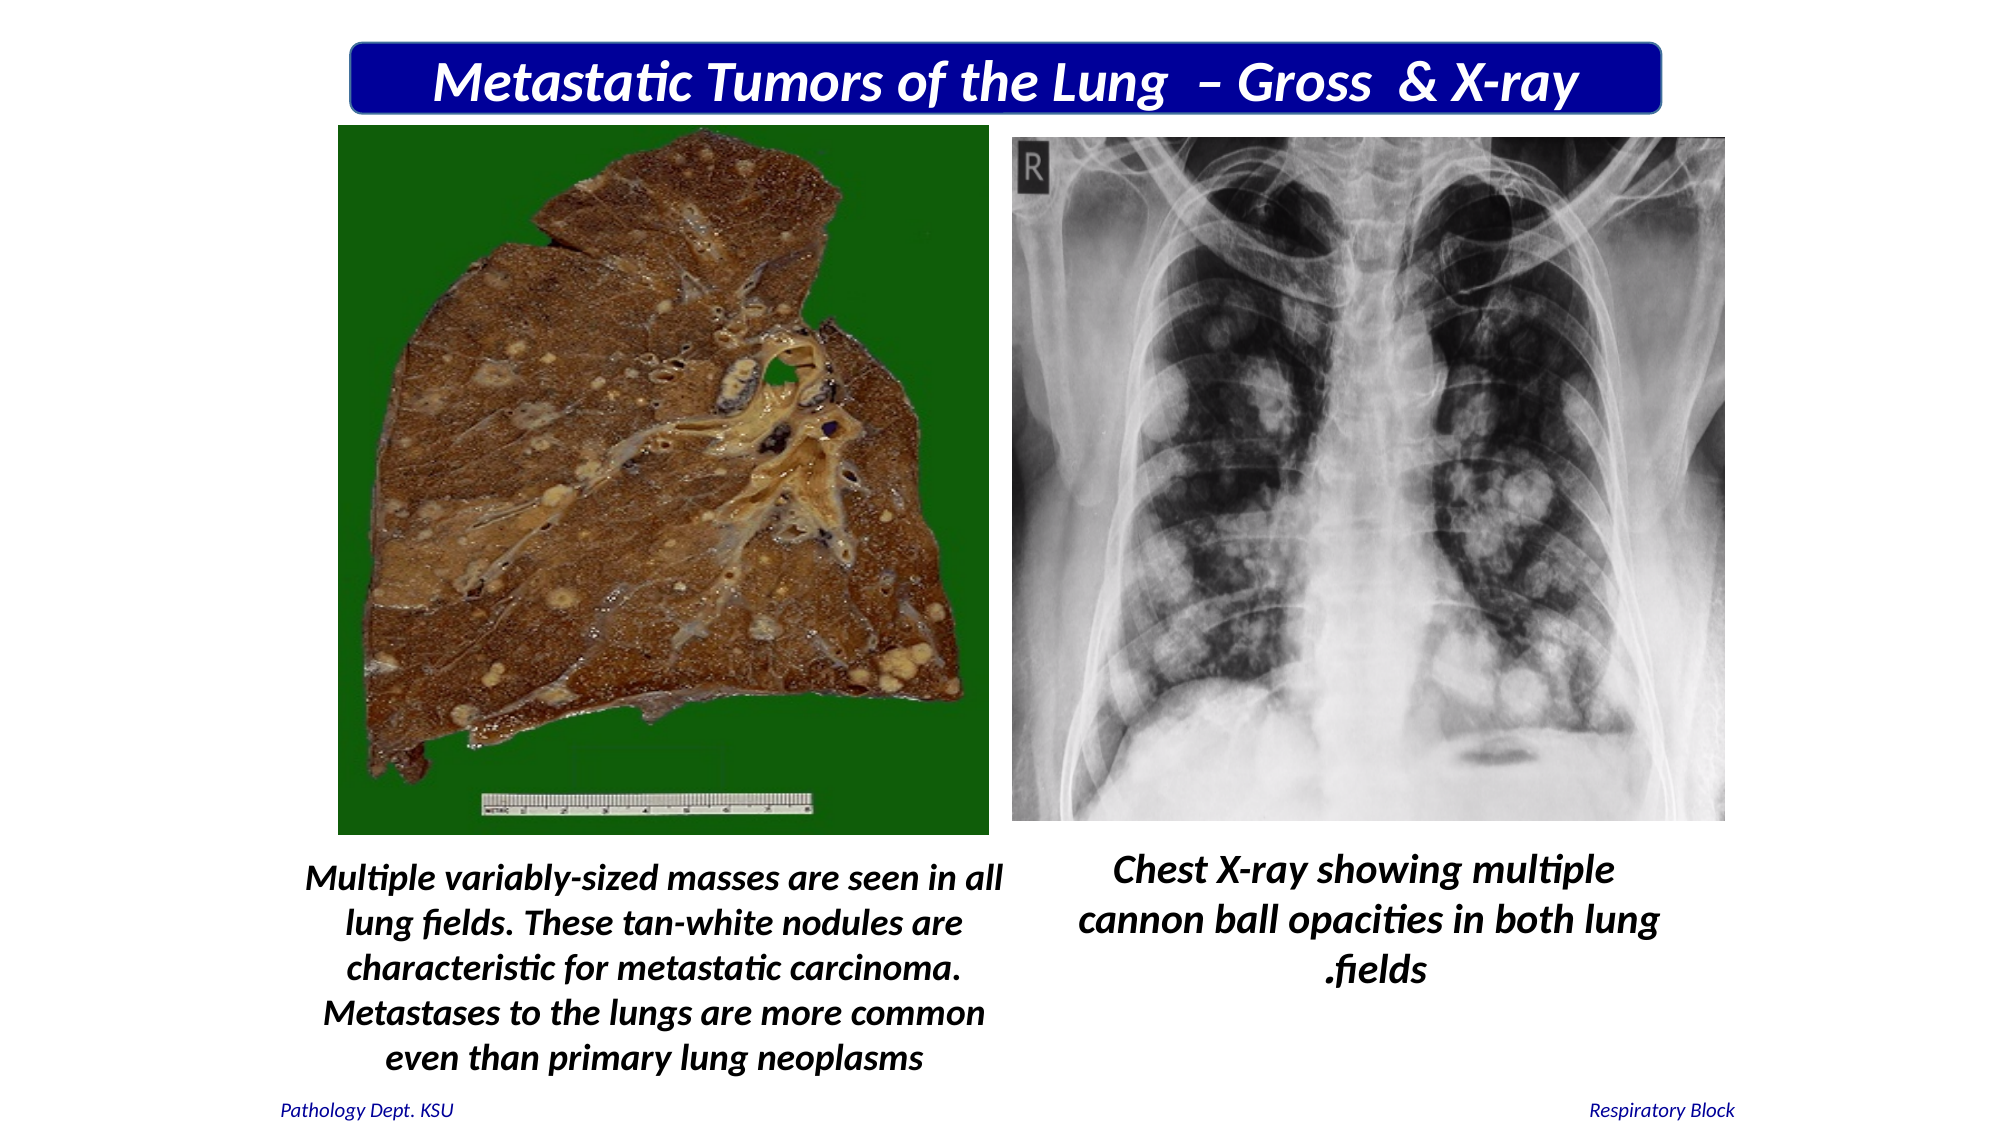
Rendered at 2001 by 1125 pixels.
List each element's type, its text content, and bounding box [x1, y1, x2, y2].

text_box Multiple variably-sized masses are seen in all lung fields. These tan-white nodules are characteristic for metastatic carcinoma. Metastases to the lungs are more common even than primary lung neoplasms [279, 845, 1030, 1086]
text_box Pathology Dept. KSU [249, 1089, 469, 1125]
text_box Chest X-ray showing multiple cannon ball opacities in both lung fields. [1058, 834, 1682, 999]
text_box Respiratory Block [1566, 1089, 1750, 1125]
picture [338, 125, 989, 835]
picture [1012, 137, 1725, 821]
text_box Metastatic Tumors of the Lung – Gross & X-ray [349, 41, 1663, 115]
